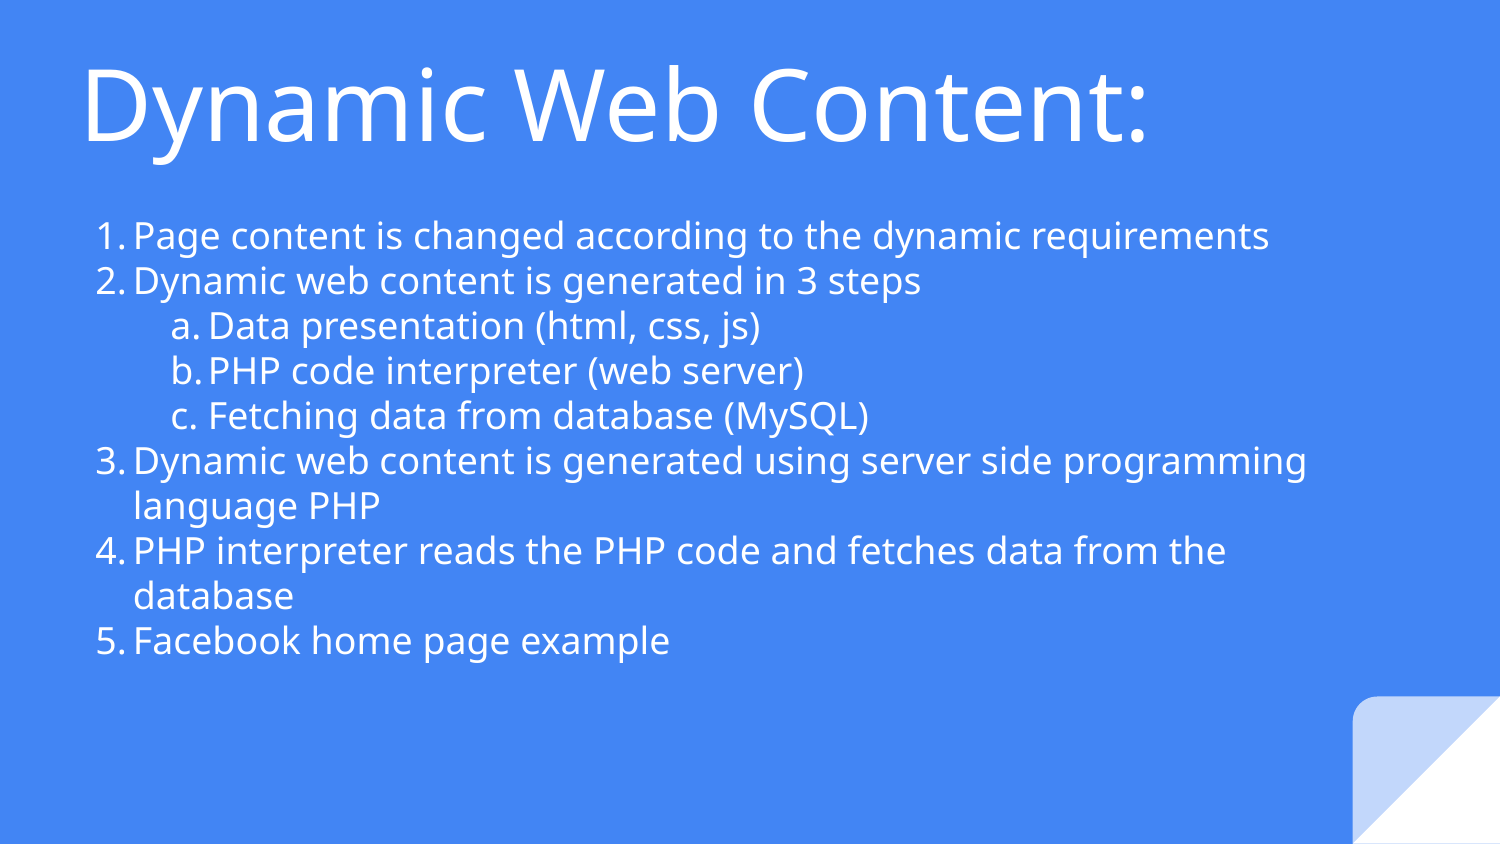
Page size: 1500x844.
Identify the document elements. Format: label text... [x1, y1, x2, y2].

subtitle Page content is changed according to the dynamic requirements Dynamic web content is generated in 3 steps Data presentation (html, css, js) PHP code interpreter (web server) Fetching data from database (MySQL) Dynamic web content is generated using server side programming language PHP PHP interpreter reads the PHP code and fetches data from the database Facebook home page example [42, 197, 1392, 810]
title Dynamic Web Content: [64, 22, 1413, 176]
